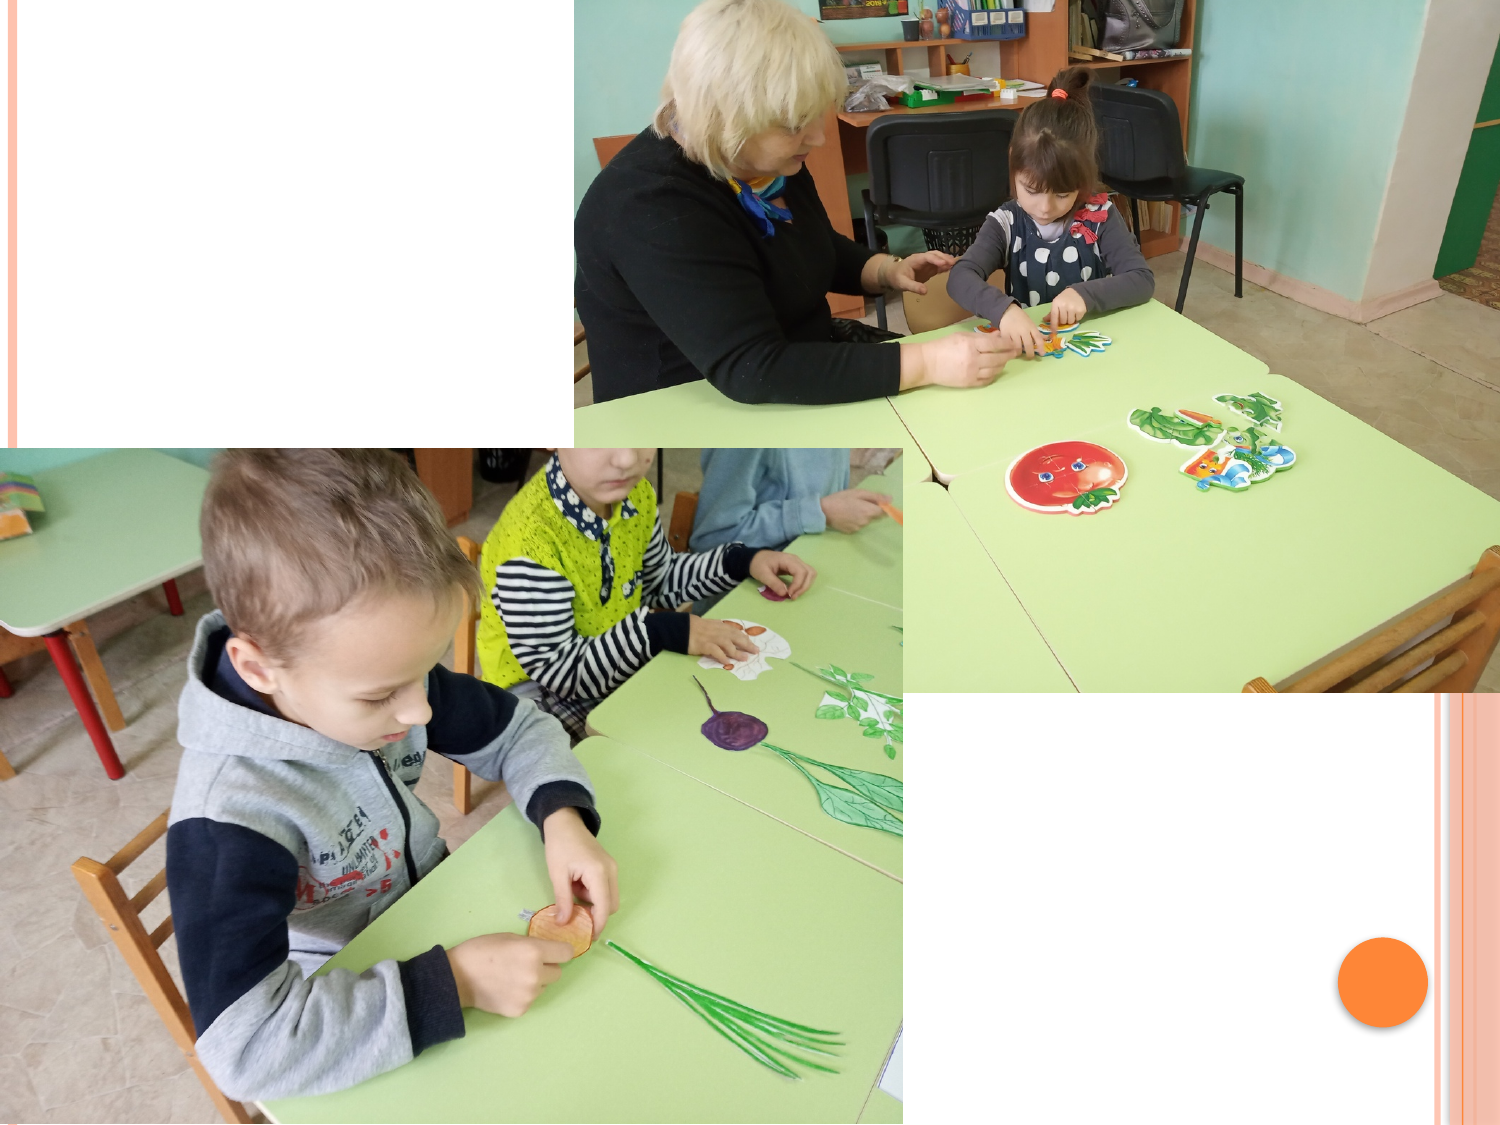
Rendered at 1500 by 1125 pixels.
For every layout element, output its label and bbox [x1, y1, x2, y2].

picture [0, 447, 903, 1125]
list [573, 0, 1500, 694]
